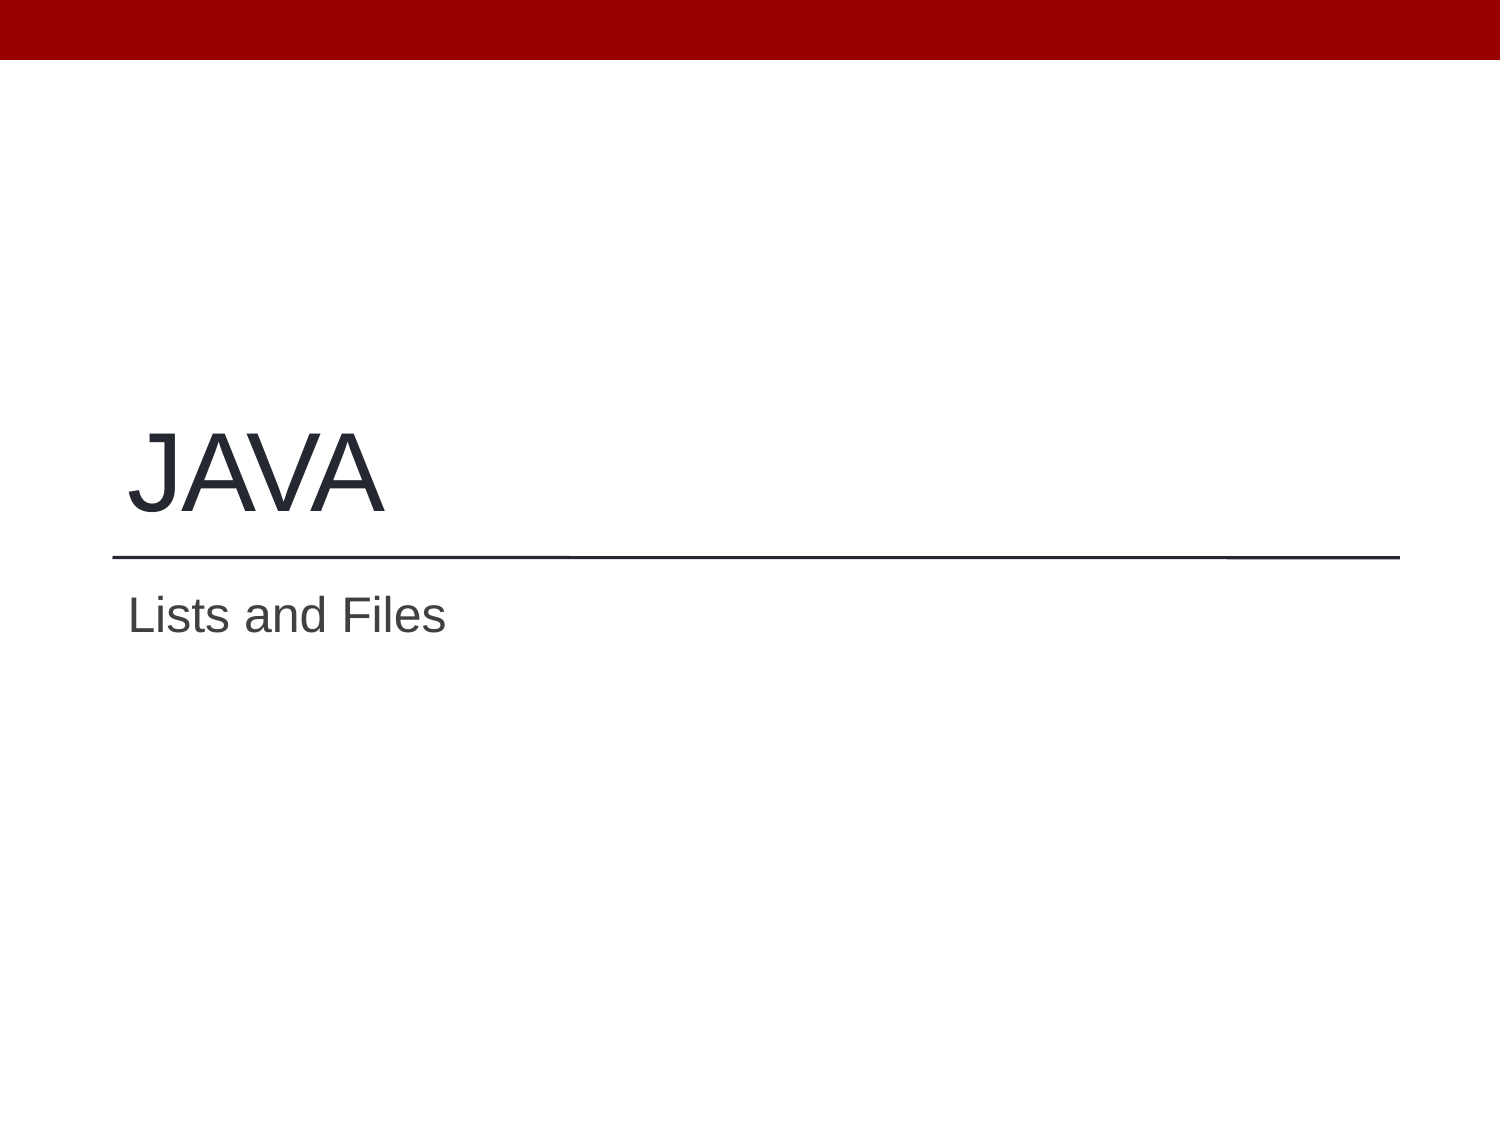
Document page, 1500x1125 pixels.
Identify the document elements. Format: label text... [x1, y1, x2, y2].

subtitle Lists and Files [112, 575, 1163, 863]
title Java [112, 224, 1400, 542]
